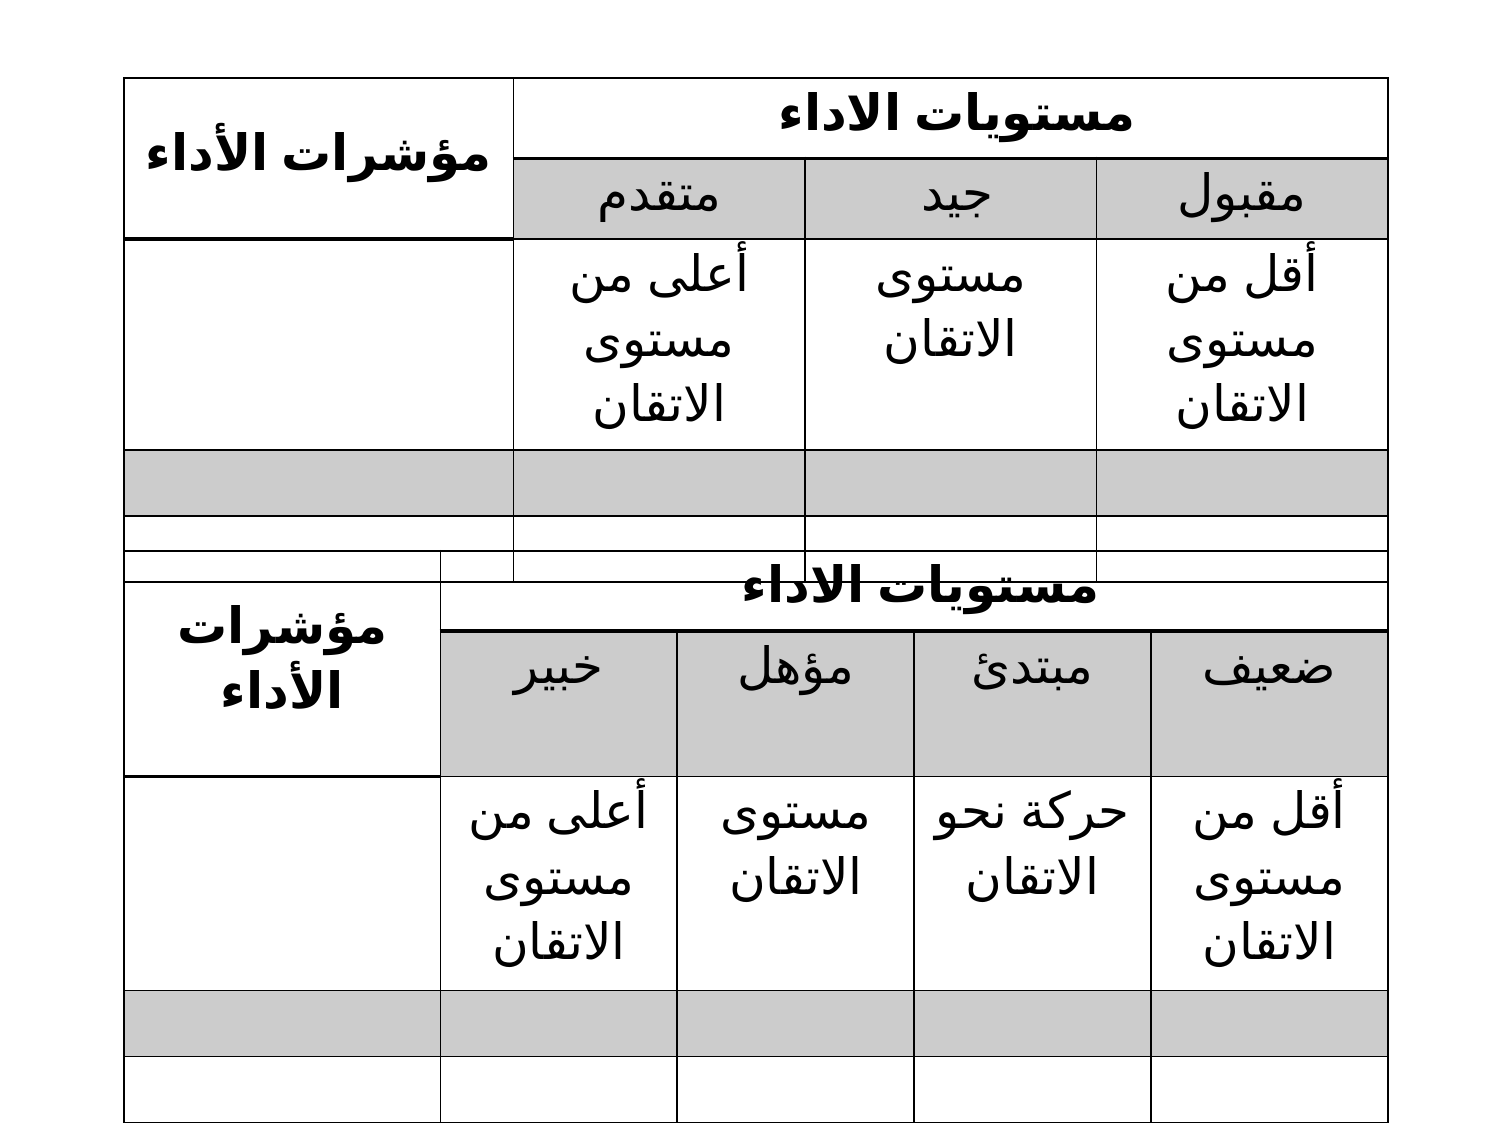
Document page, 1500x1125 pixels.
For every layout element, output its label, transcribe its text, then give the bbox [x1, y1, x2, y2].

table_cell [125, 451, 513, 515]
table_cell خبير [441, 633, 676, 776]
table_header مستويات الاداء [441, 552, 1387, 629]
table_cell [125, 241, 513, 449]
table_cell [125, 1057, 440, 1122]
table_header مؤشرات الأداء [125, 552, 440, 775]
table_cell [1097, 451, 1387, 515]
table_cell [441, 991, 676, 1056]
table_cell أقل من مستوى الاتقان [1097, 240, 1387, 449]
table_cell متقدم [514, 160, 804, 238]
table_cell مؤهل [678, 633, 913, 776]
table_header مستويات الاداء [514, 79, 1387, 157]
table_cell [915, 991, 1150, 1056]
table_header مؤشرات الأداء [125, 79, 513, 237]
table_cell أقل من مستوى الاتقان [1152, 777, 1387, 990]
table_cell مبتدئ [915, 633, 1150, 776]
table_cell حركة نحو الاتقان [915, 777, 1150, 990]
table_cell [678, 991, 913, 1056]
table_cell ضعيف [1152, 633, 1387, 776]
table_cell [1152, 1057, 1387, 1122]
table_cell [806, 451, 1096, 515]
table_cell [125, 778, 440, 990]
table_cell [514, 517, 804, 550]
table_cell [441, 1057, 676, 1122]
table_cell أعلى من مستوى الاتقان [441, 777, 676, 990]
table_cell [915, 1057, 1150, 1122]
table_cell جيد [806, 160, 1096, 238]
table_cell [806, 517, 1096, 550]
table_cell مستوى الاتقان [678, 777, 913, 990]
table_cell أعلى من مستوى الاتقان [514, 240, 804, 449]
table_cell [514, 451, 804, 515]
table_cell [1097, 517, 1387, 550]
table_cell [125, 517, 513, 550]
table_cell [125, 991, 440, 1056]
table_cell مستوى الاتقان [806, 240, 1096, 449]
table_cell [678, 1057, 913, 1122]
table_cell [1152, 991, 1387, 1056]
table_cell مقبول [1097, 160, 1387, 238]
